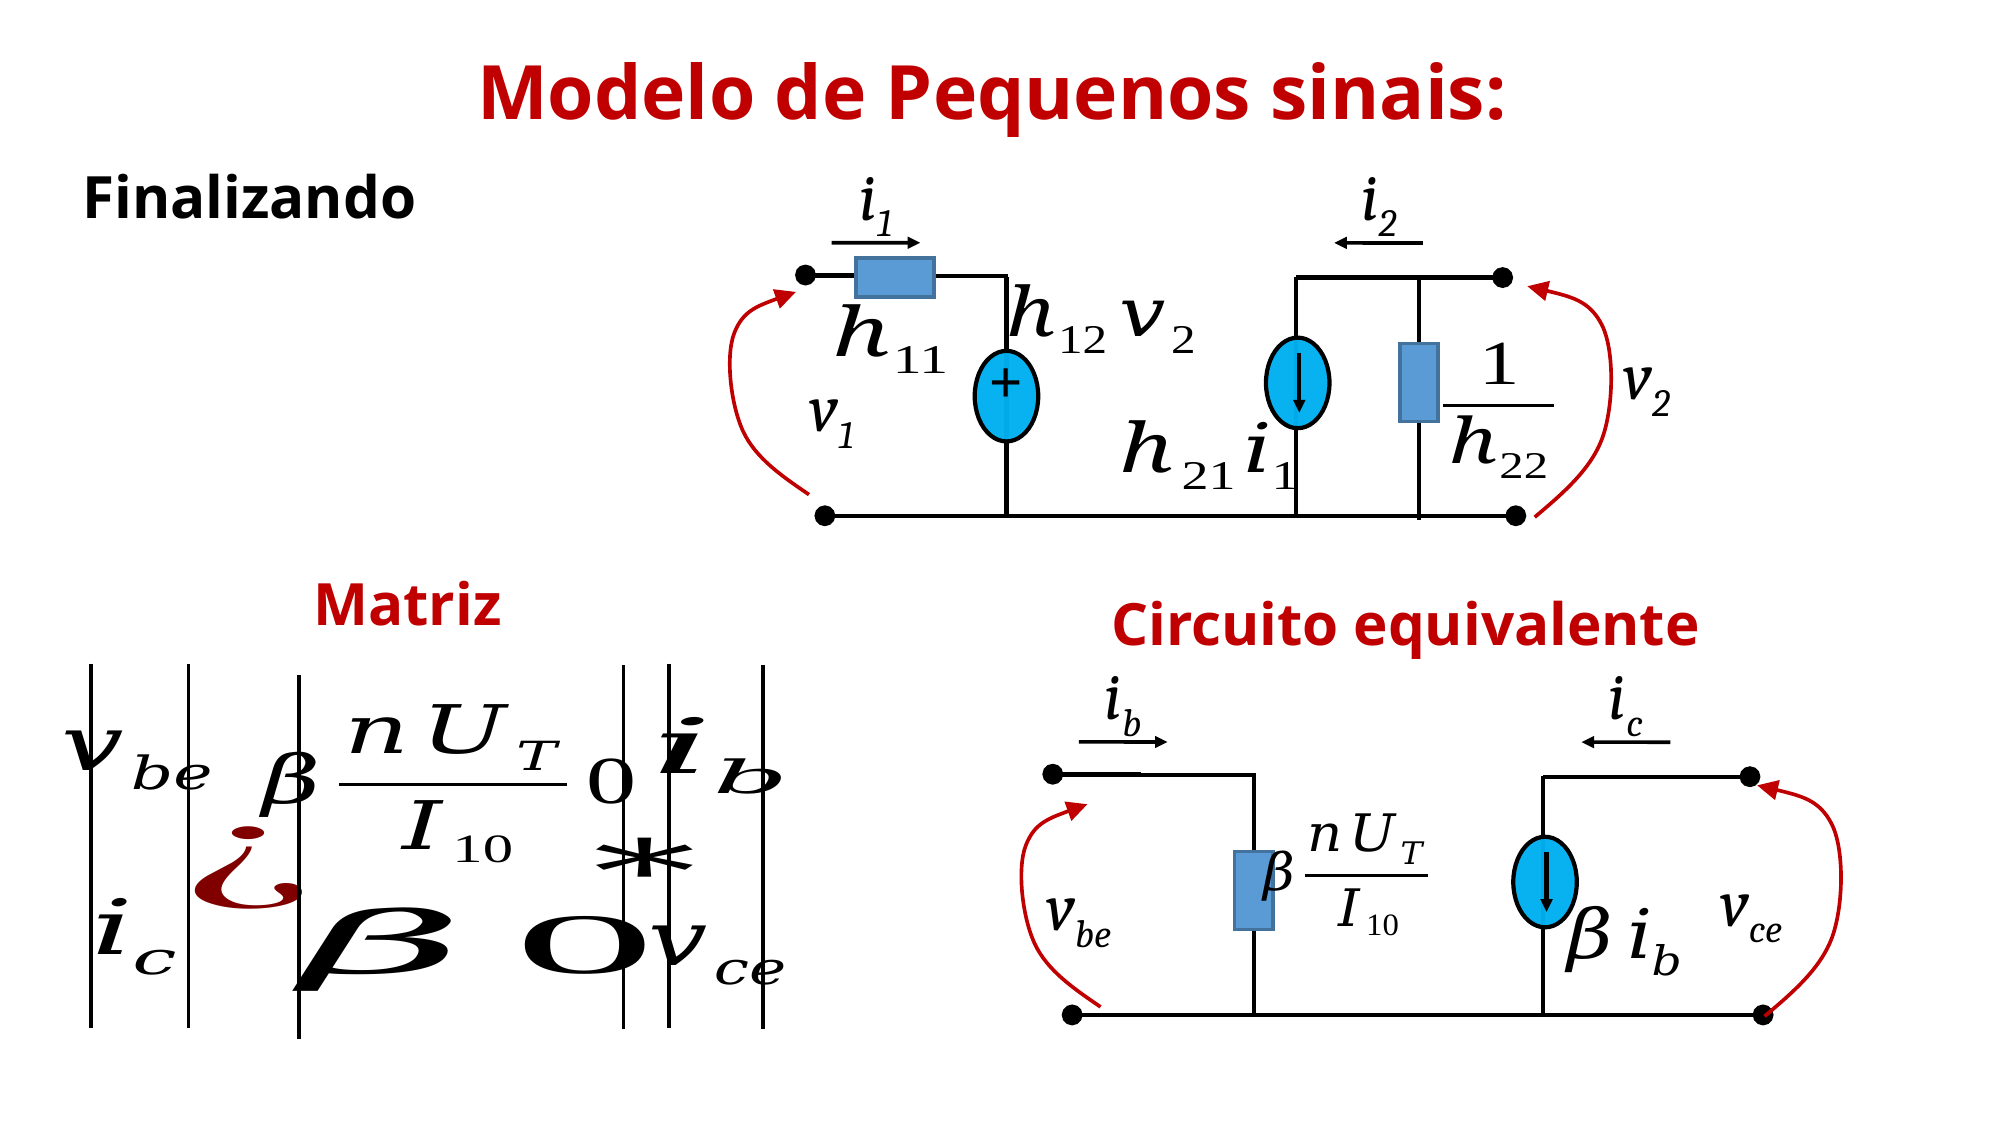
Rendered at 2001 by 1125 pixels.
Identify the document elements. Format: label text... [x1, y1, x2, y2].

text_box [763, 146, 1704, 520]
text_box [1010, 645, 1863, 1015]
text_box Matriz [298, 559, 555, 645]
text_box Circuito equivalente [1096, 579, 1892, 665]
text_box Modelo de Pequenos sinais: Finalizando [67, 37, 1937, 238]
text_box [728, 303, 763, 461]
